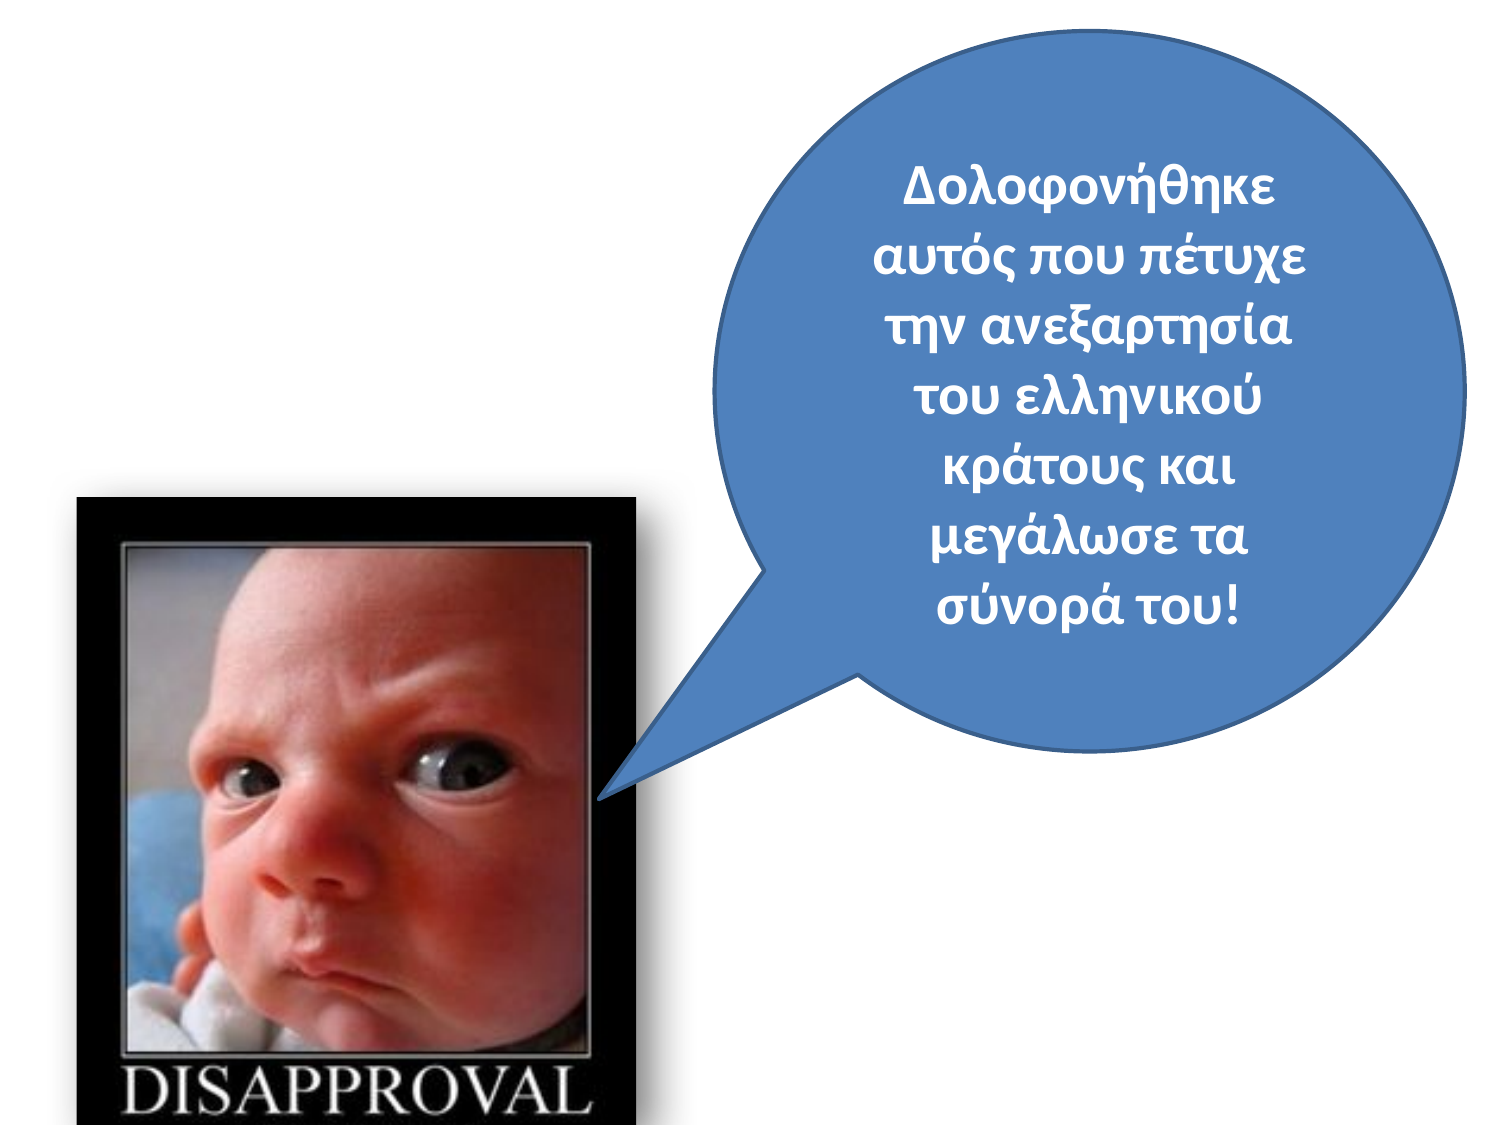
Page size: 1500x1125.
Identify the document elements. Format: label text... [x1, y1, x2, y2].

text_box Δολοφονήθηκε αυτός που πέτυχε την ανεξαρτησία του ελληνικού κράτους και μεγάλωσε τα σύνορά του! [640, 28, 1467, 782]
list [76, 497, 637, 1125]
